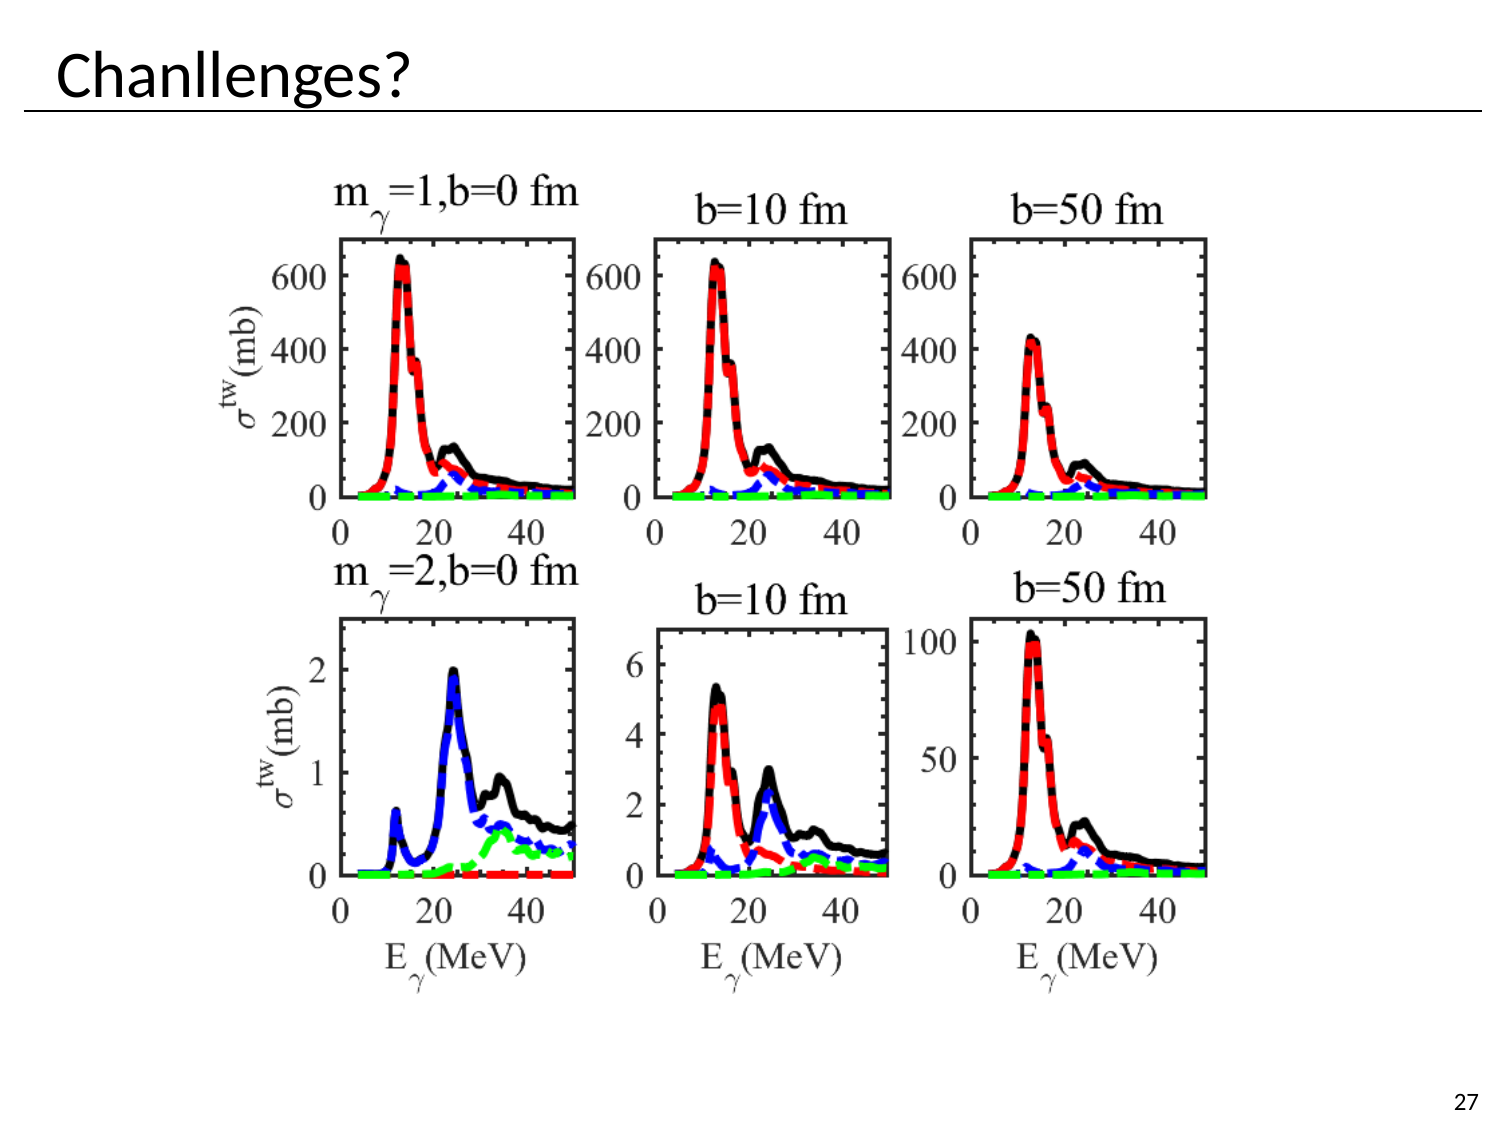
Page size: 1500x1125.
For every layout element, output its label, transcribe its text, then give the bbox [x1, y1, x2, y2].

picture [188, 160, 1312, 1002]
slide_number 27 [1144, 1082, 1495, 1118]
title Chanllenges? [41, 19, 1459, 124]
